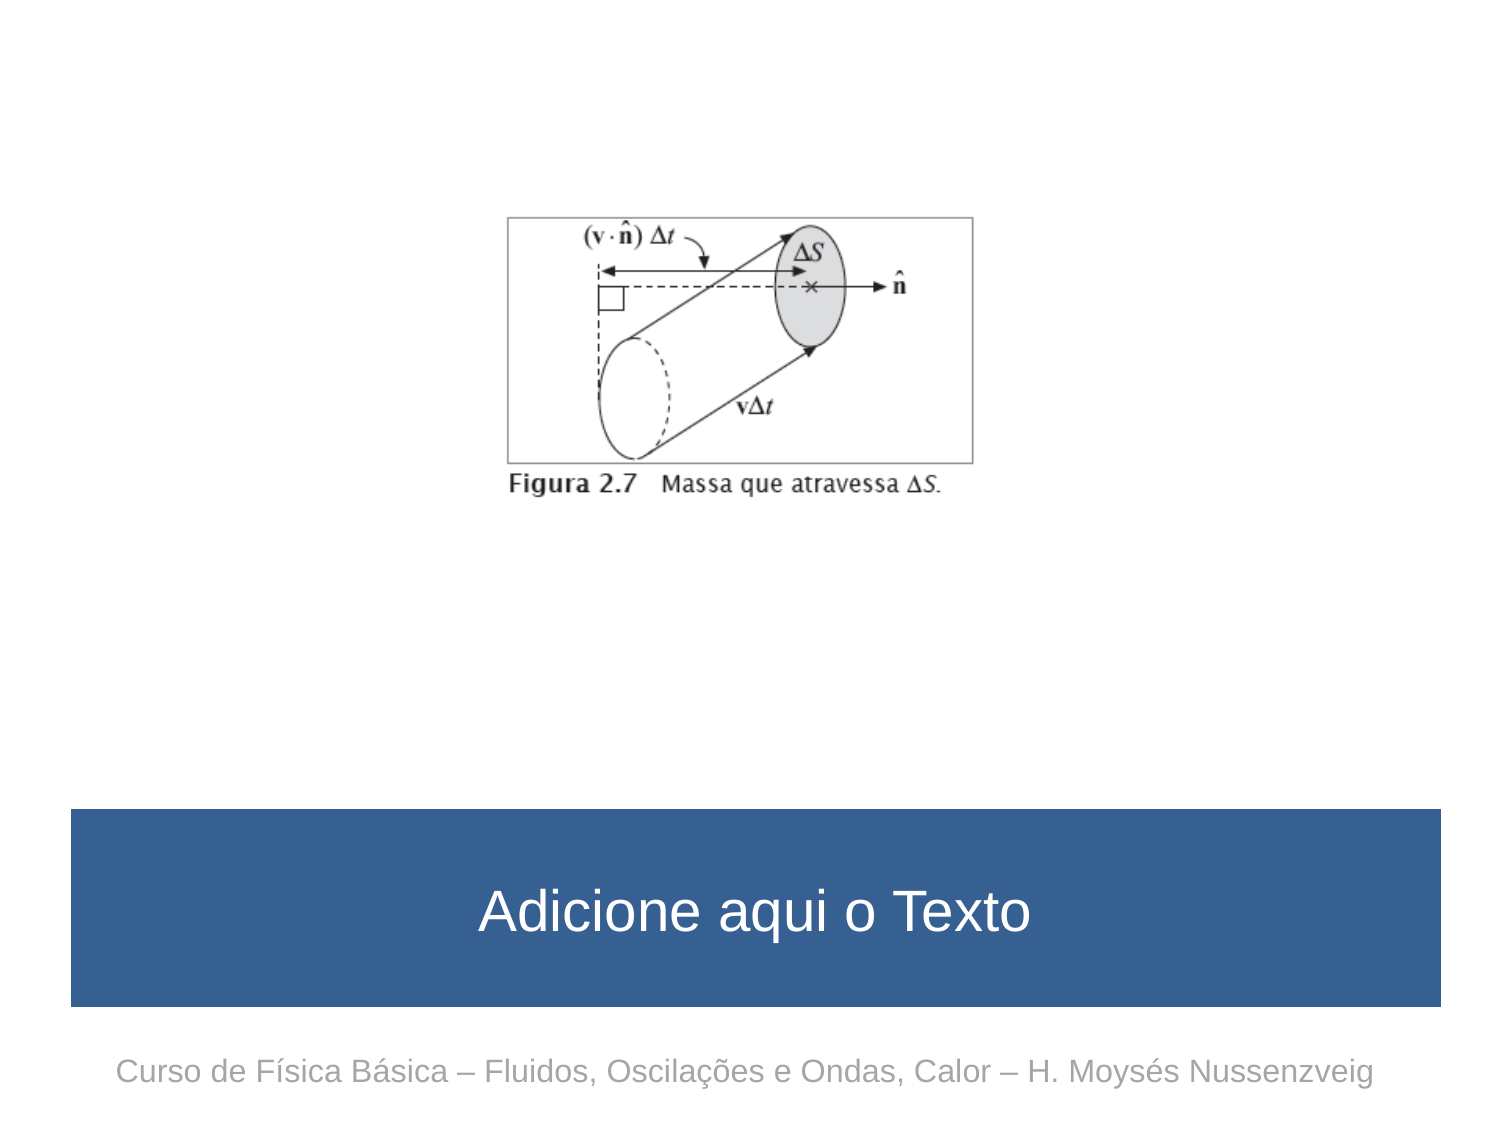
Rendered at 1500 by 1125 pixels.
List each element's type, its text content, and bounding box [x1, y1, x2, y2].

picture [497, 207, 991, 517]
text_box Adicione aqui o Texto [70, 808, 1442, 1008]
footer Curso de Física Básica – Fluidos, Oscilações e Ondas, Calor – H. Moysés Nussenzveig [0, 1042, 1500, 1103]
